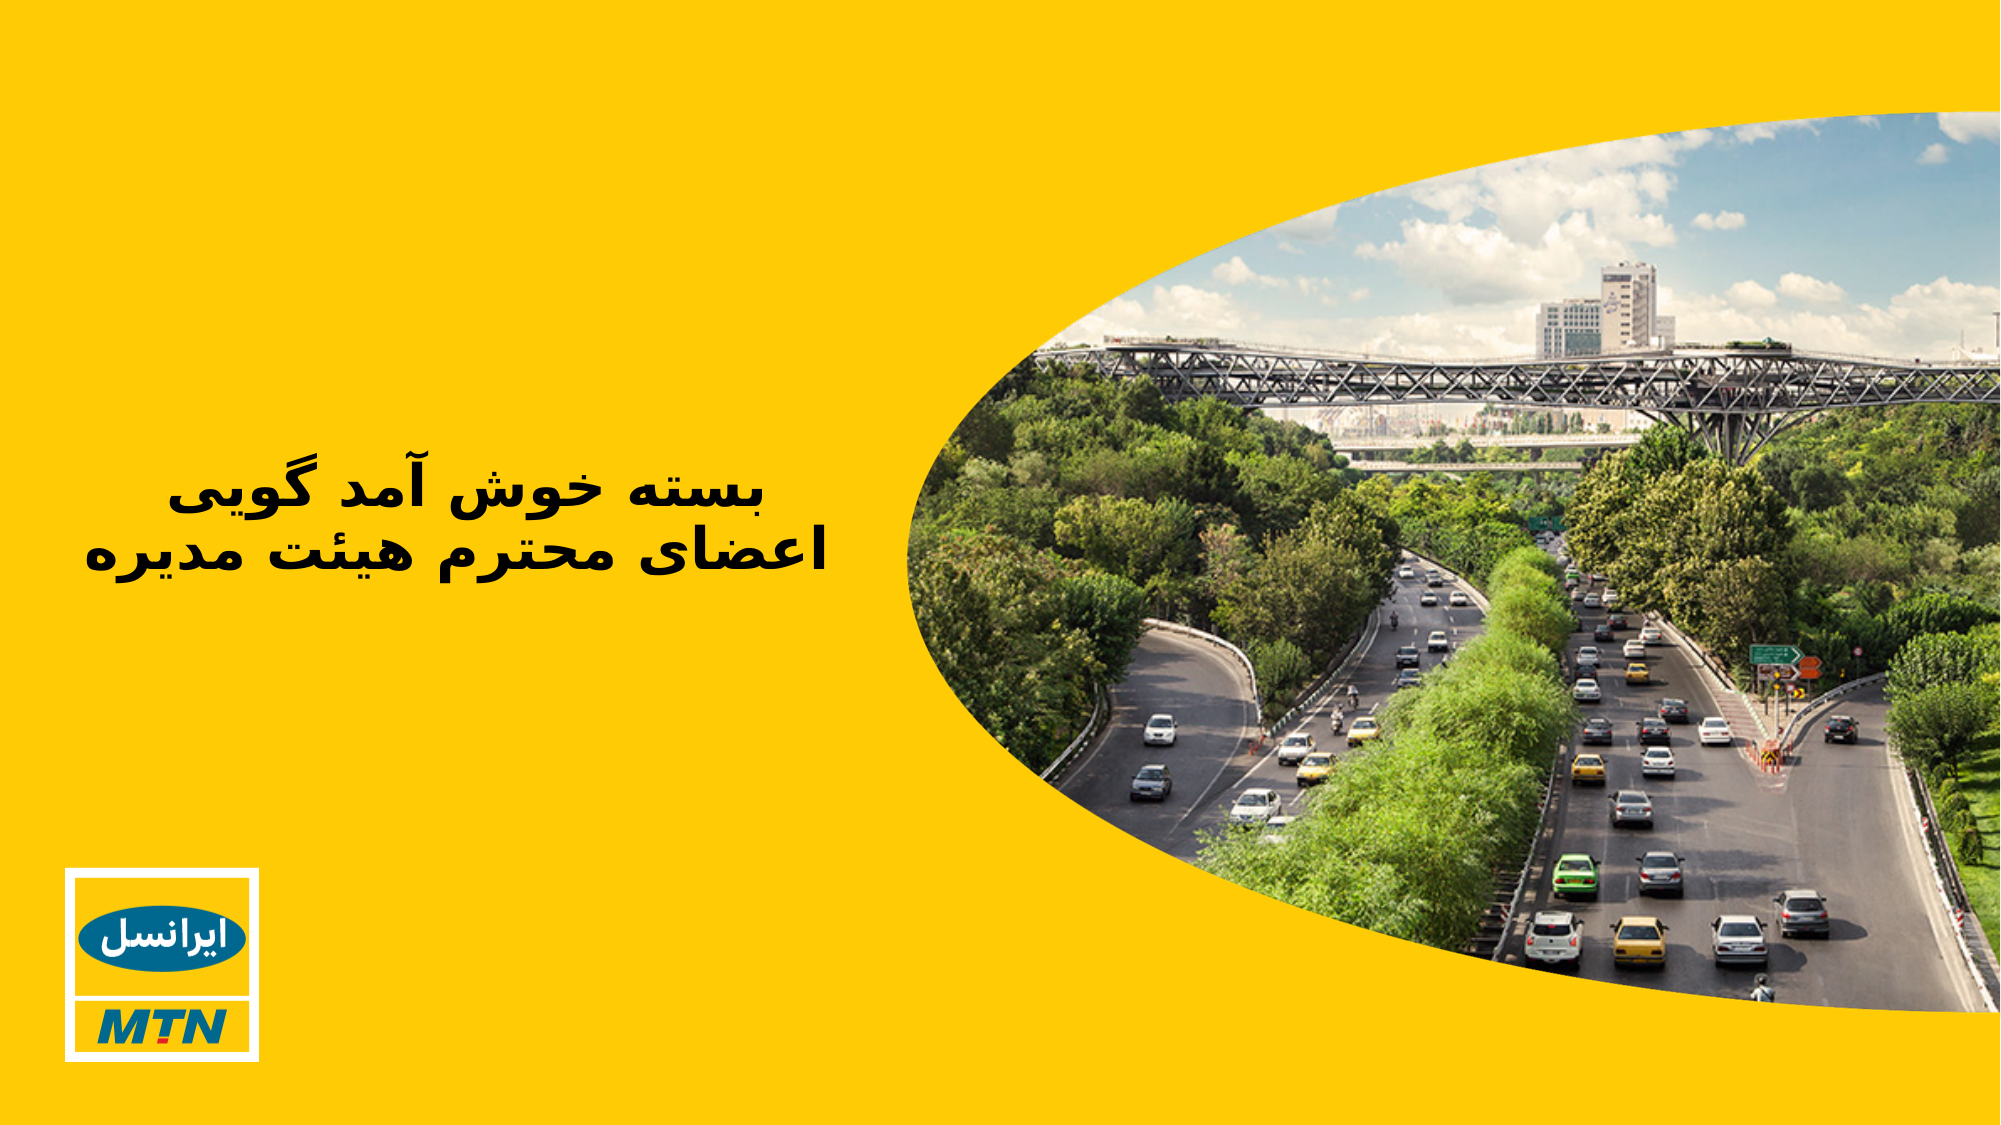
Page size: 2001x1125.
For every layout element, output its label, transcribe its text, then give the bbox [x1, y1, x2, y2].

picture [0, 0, 2001, 1125]
title بسته خوش آمد گویی اعضای محترم هیئت مدیره [38, 427, 876, 610]
